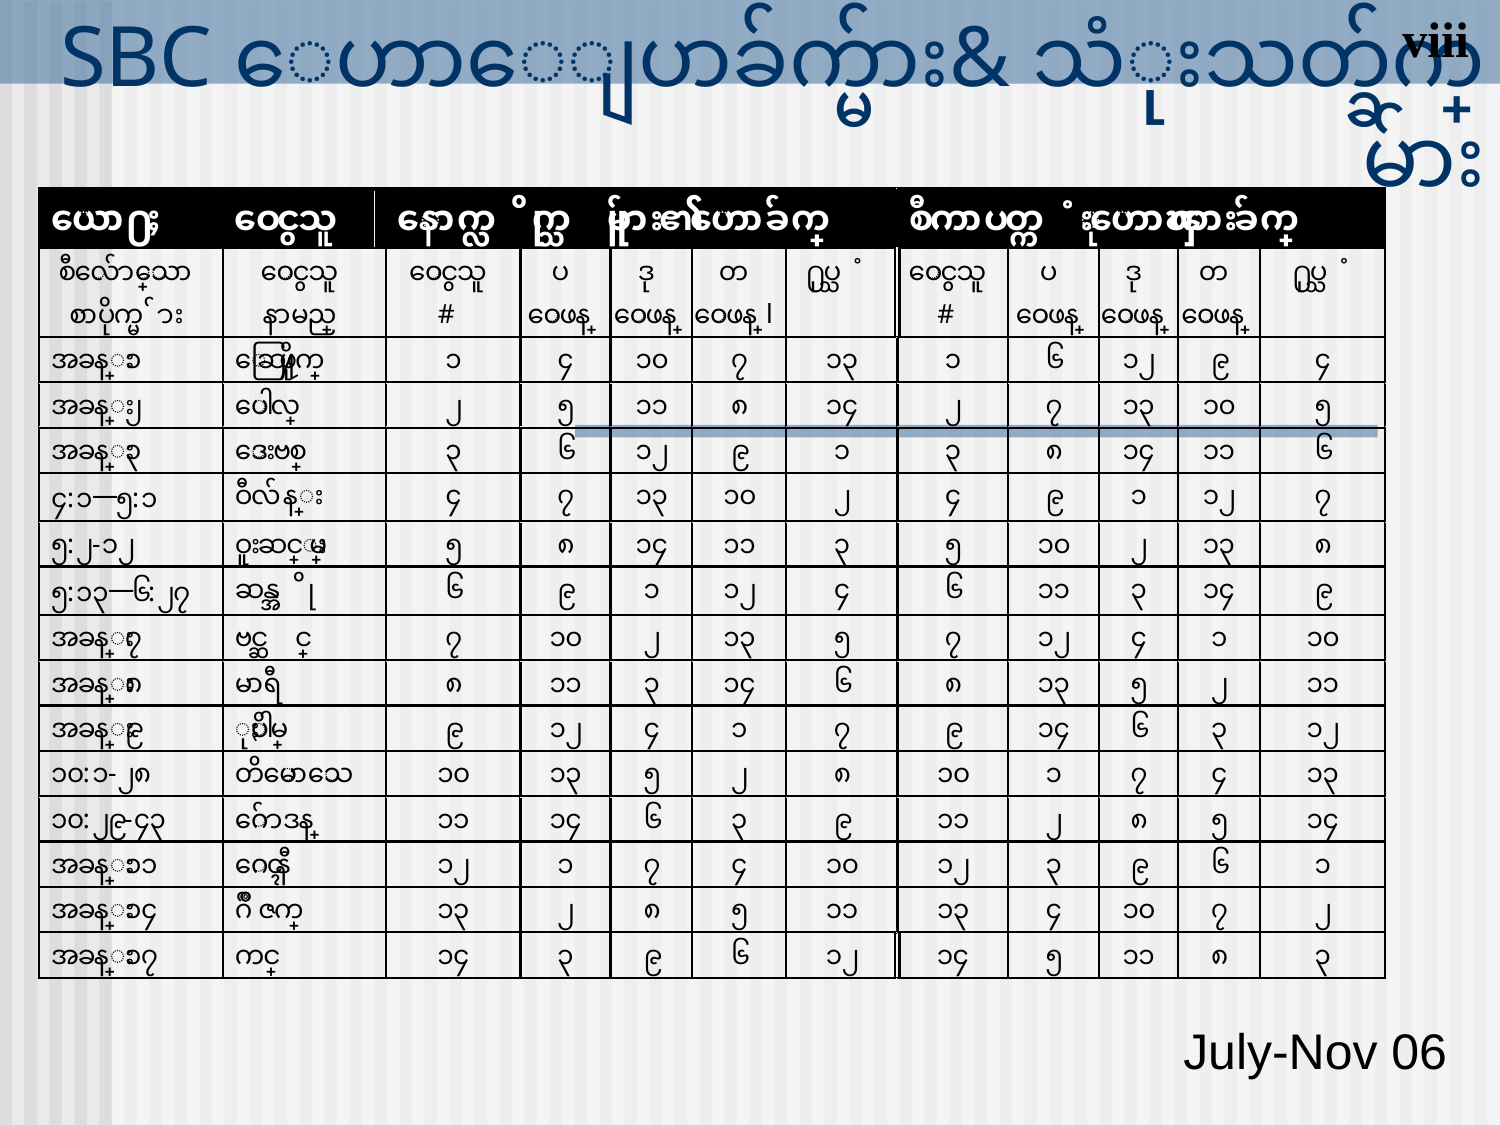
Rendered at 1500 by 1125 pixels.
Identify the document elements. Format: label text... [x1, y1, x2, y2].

text_box viii [1387, 0, 1485, 75]
title SBC ေဟာေျပာခ်က္မ်ား& သံုးသတ္ခ်က္မ်ား [0, 93, 1500, 211]
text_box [34, 187, 1485, 1020]
text_box July-Nov 06 [1168, 1028, 1462, 1088]
